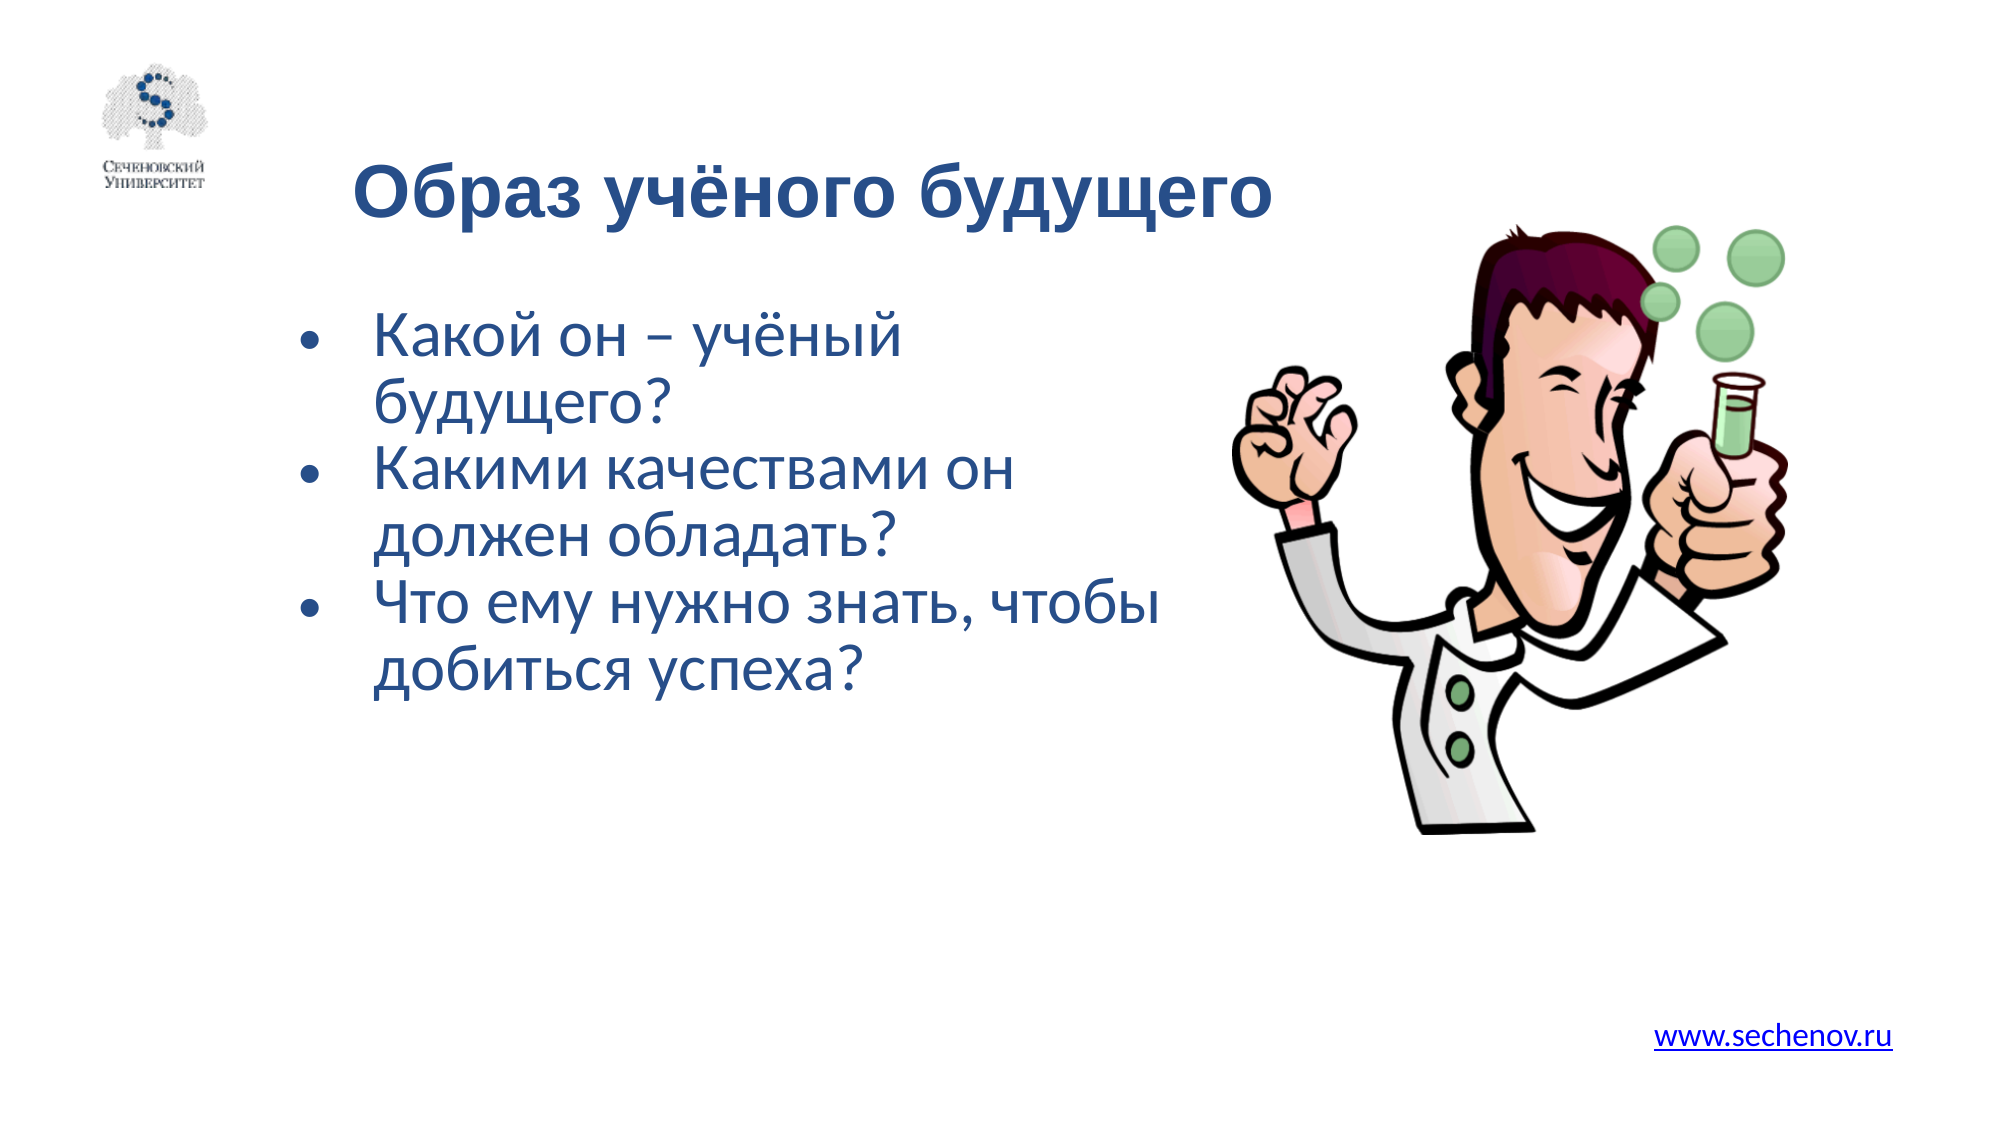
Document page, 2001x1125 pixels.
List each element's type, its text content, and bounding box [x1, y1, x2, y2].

title Образ учёного будущего [352, 149, 1647, 263]
text_box www.sechenov.ru [1637, 1024, 1938, 1061]
list Какой он – учёный будущего? Какими качествами он должен обладать? Что ему нужно знать, чтобы добиться успеха? [298, 306, 1185, 894]
text_box [95, 62, 213, 188]
picture [1232, 224, 1788, 836]
